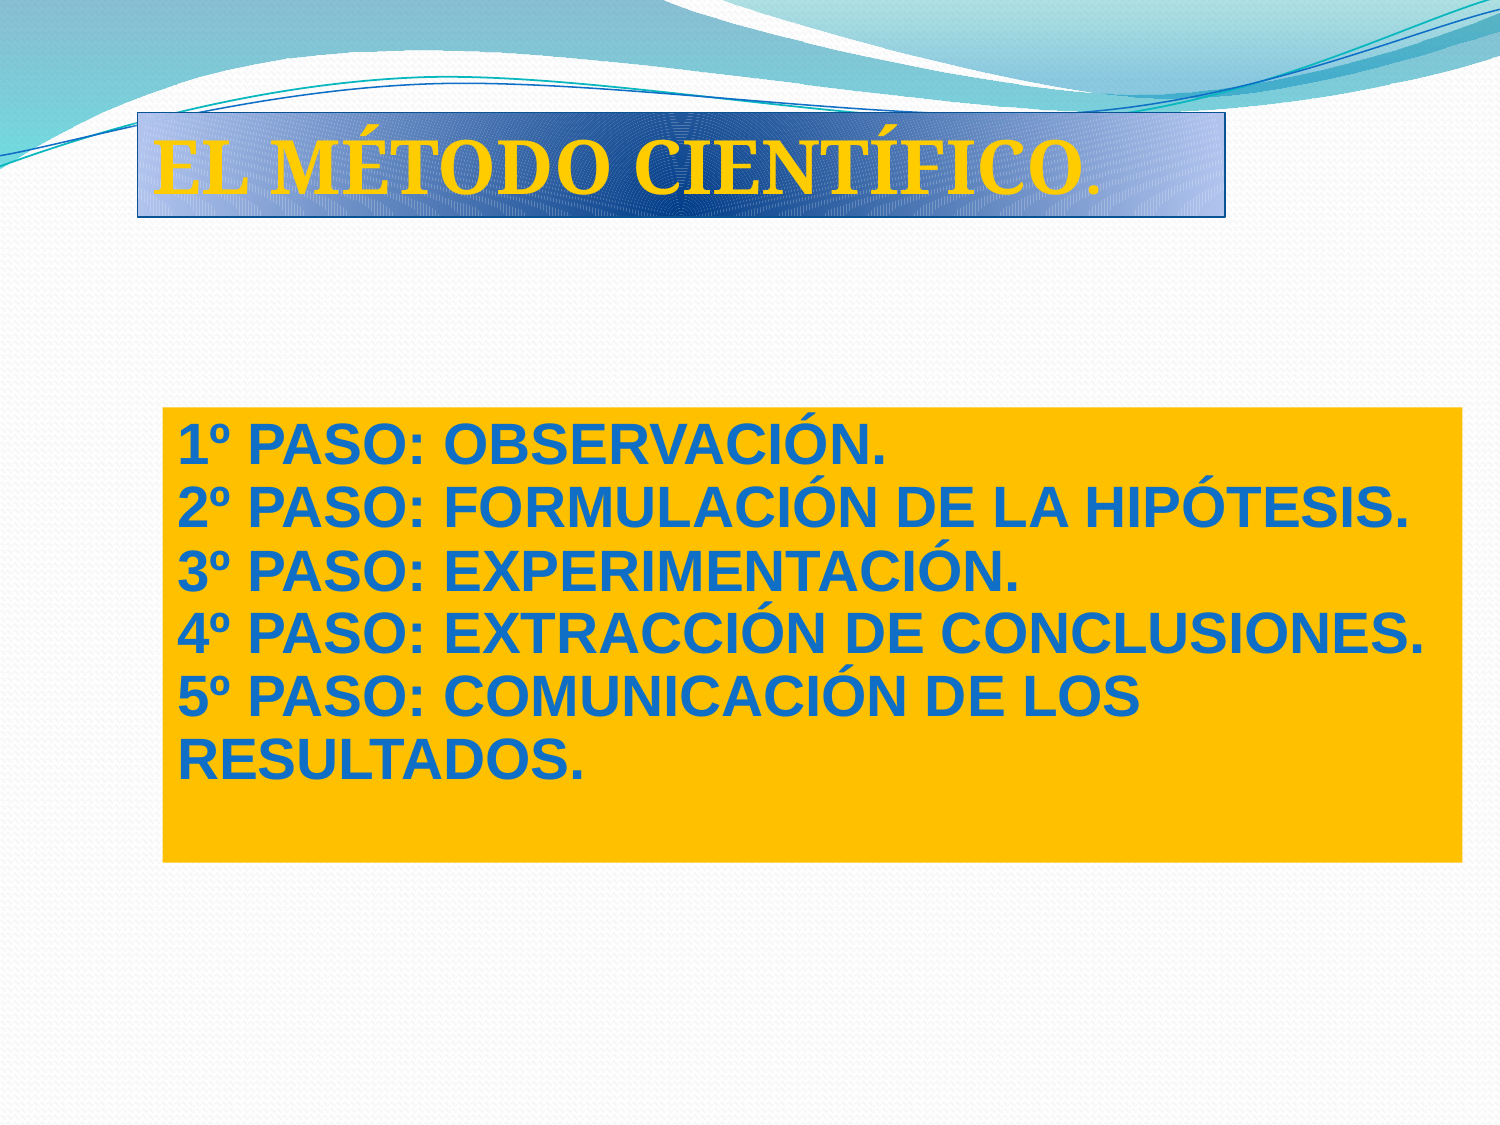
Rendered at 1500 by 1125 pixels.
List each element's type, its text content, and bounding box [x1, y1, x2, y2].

text_box [237, 574, 957, 650]
text_box [130, 620, 788, 696]
text_box 1º PASO: OBSERVACIÓN. 2º PASO: FORMULACIÓN DE LA HIPÓTESIS. 3º PASO: EXPERIMENTACIÓN. 4º PASO: EXTRACCIÓN DE CONCLUSIONES. 5º PASO: COMUNICACIÓN DE LOS RESULTADOS. [162, 407, 1463, 863]
text_box [130, 732, 1126, 808]
text_box EL MÉTODO CIENTÍFICO. [137, 112, 1226, 218]
